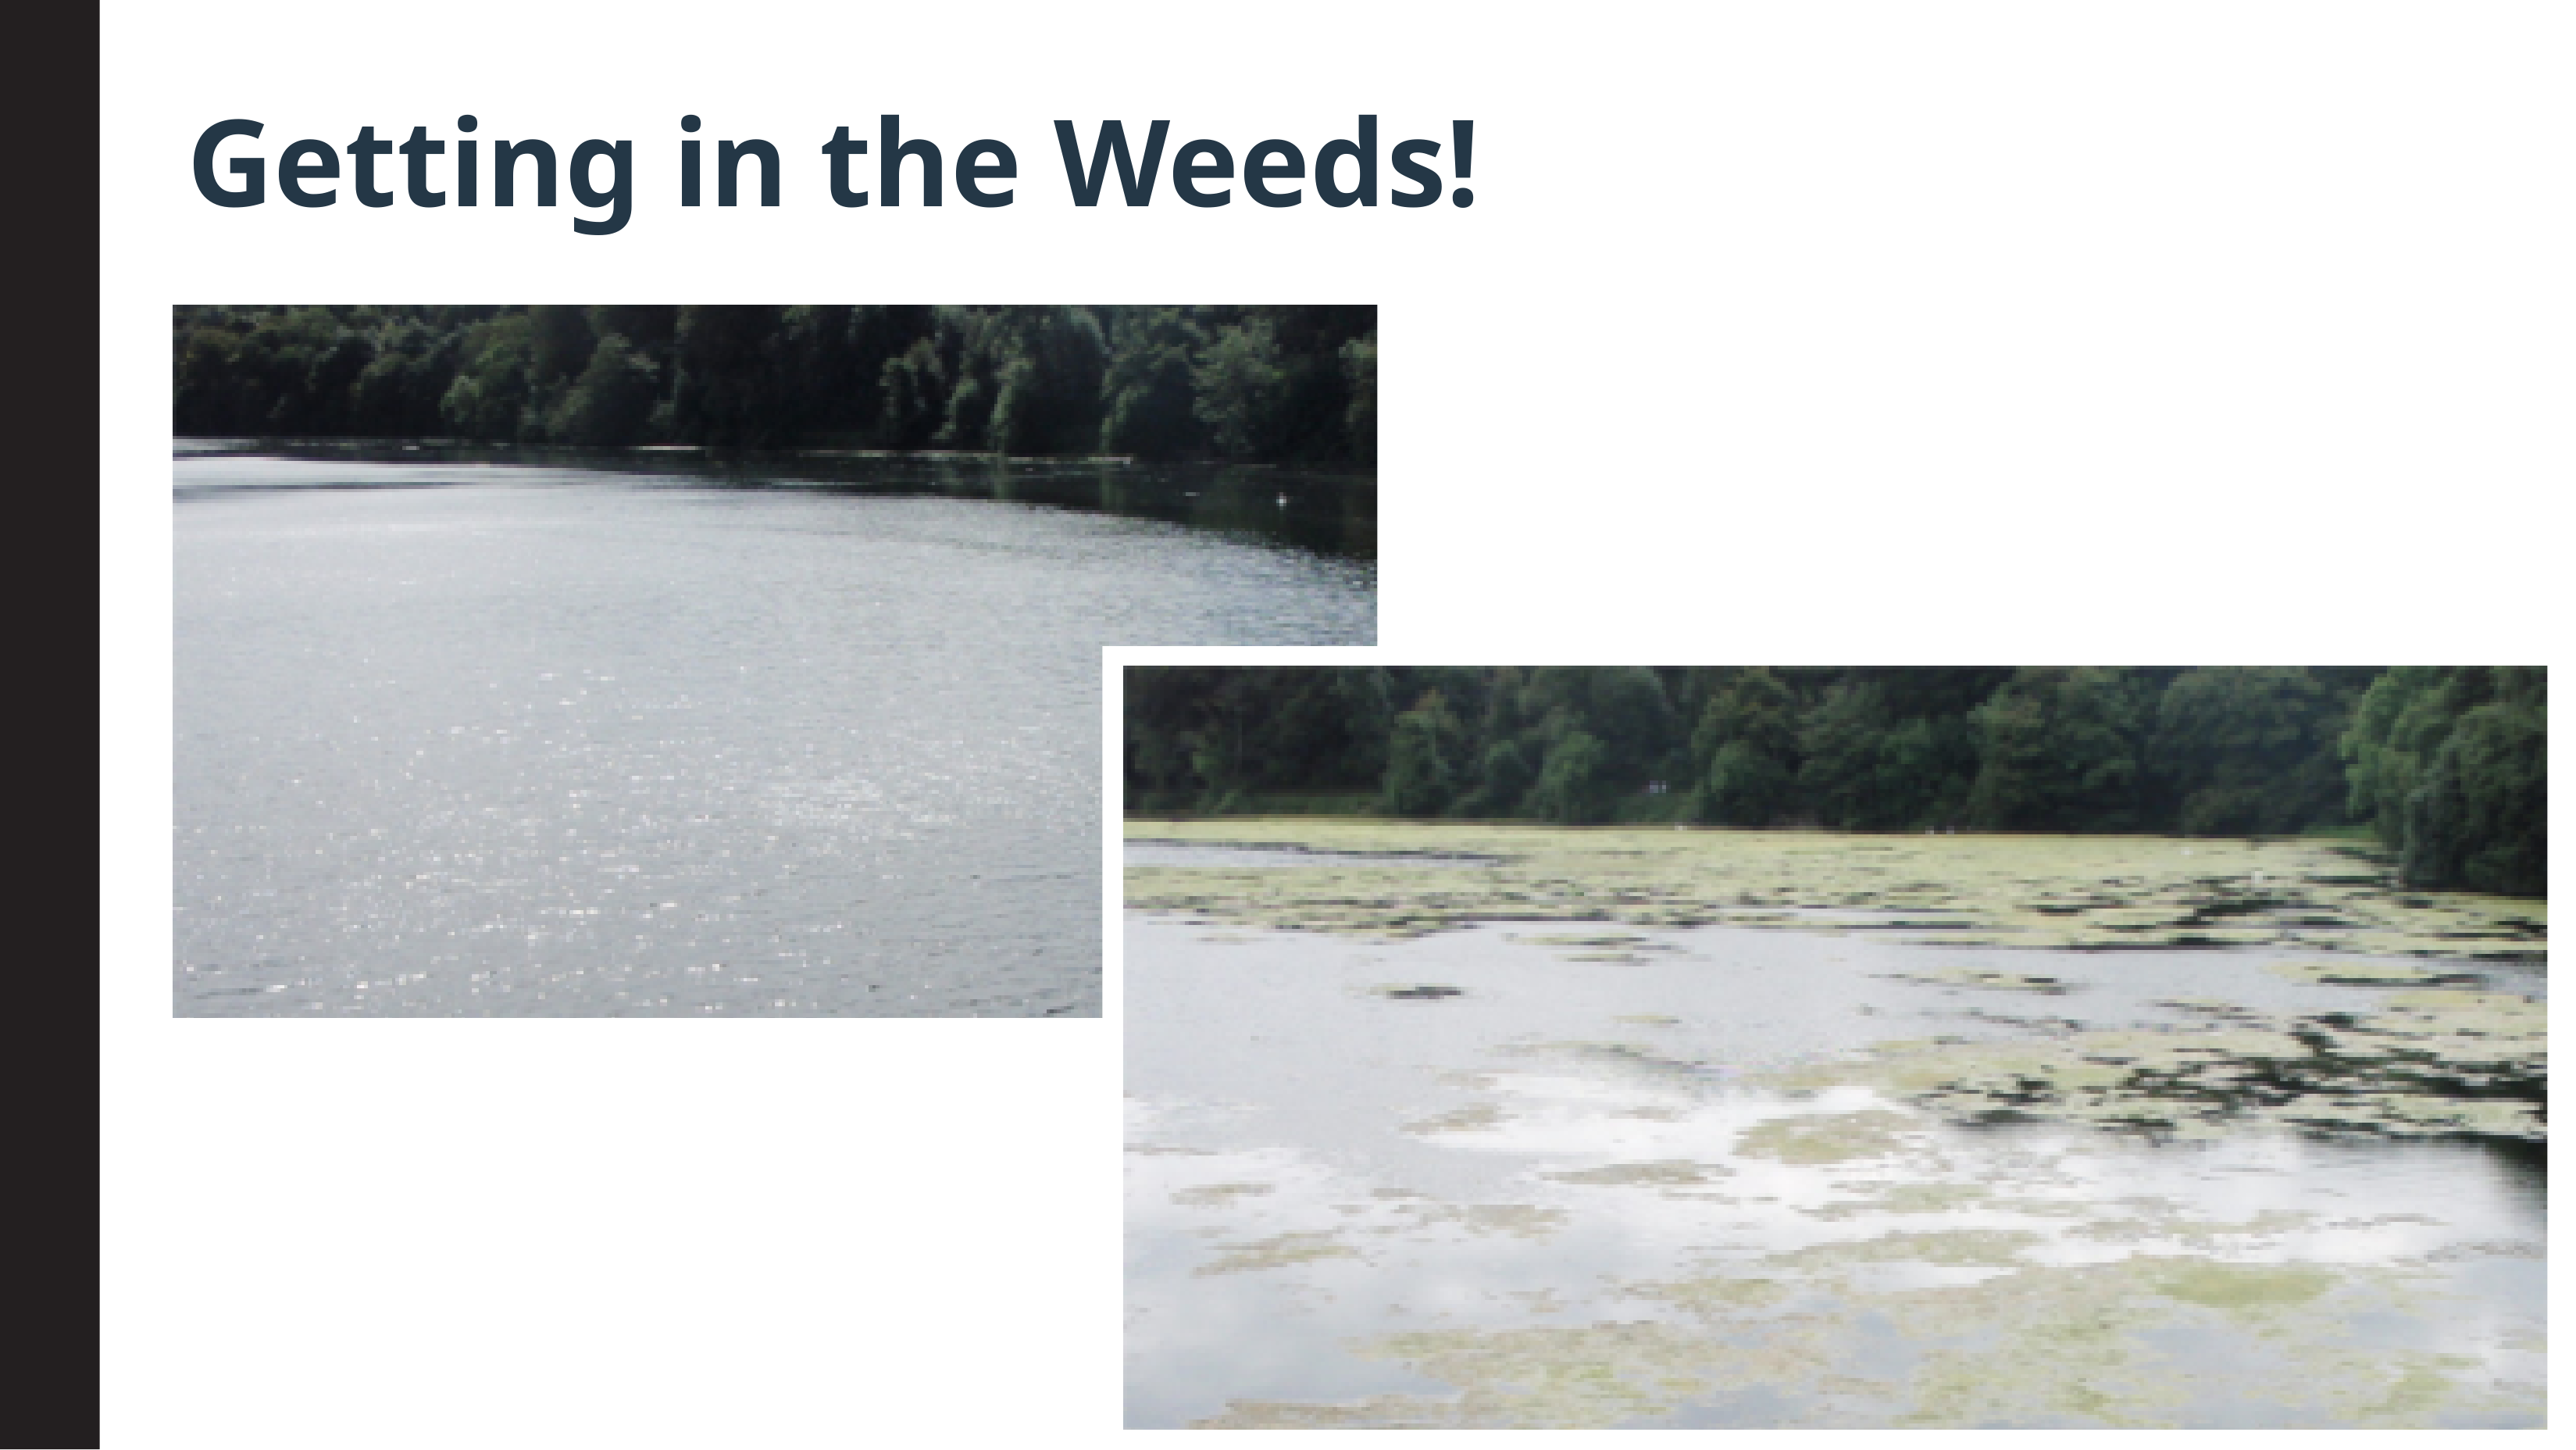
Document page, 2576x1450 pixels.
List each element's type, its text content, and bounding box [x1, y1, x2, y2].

title Getting in the Weeds! [187, 86, 2389, 231]
picture [155, 304, 2548, 1430]
